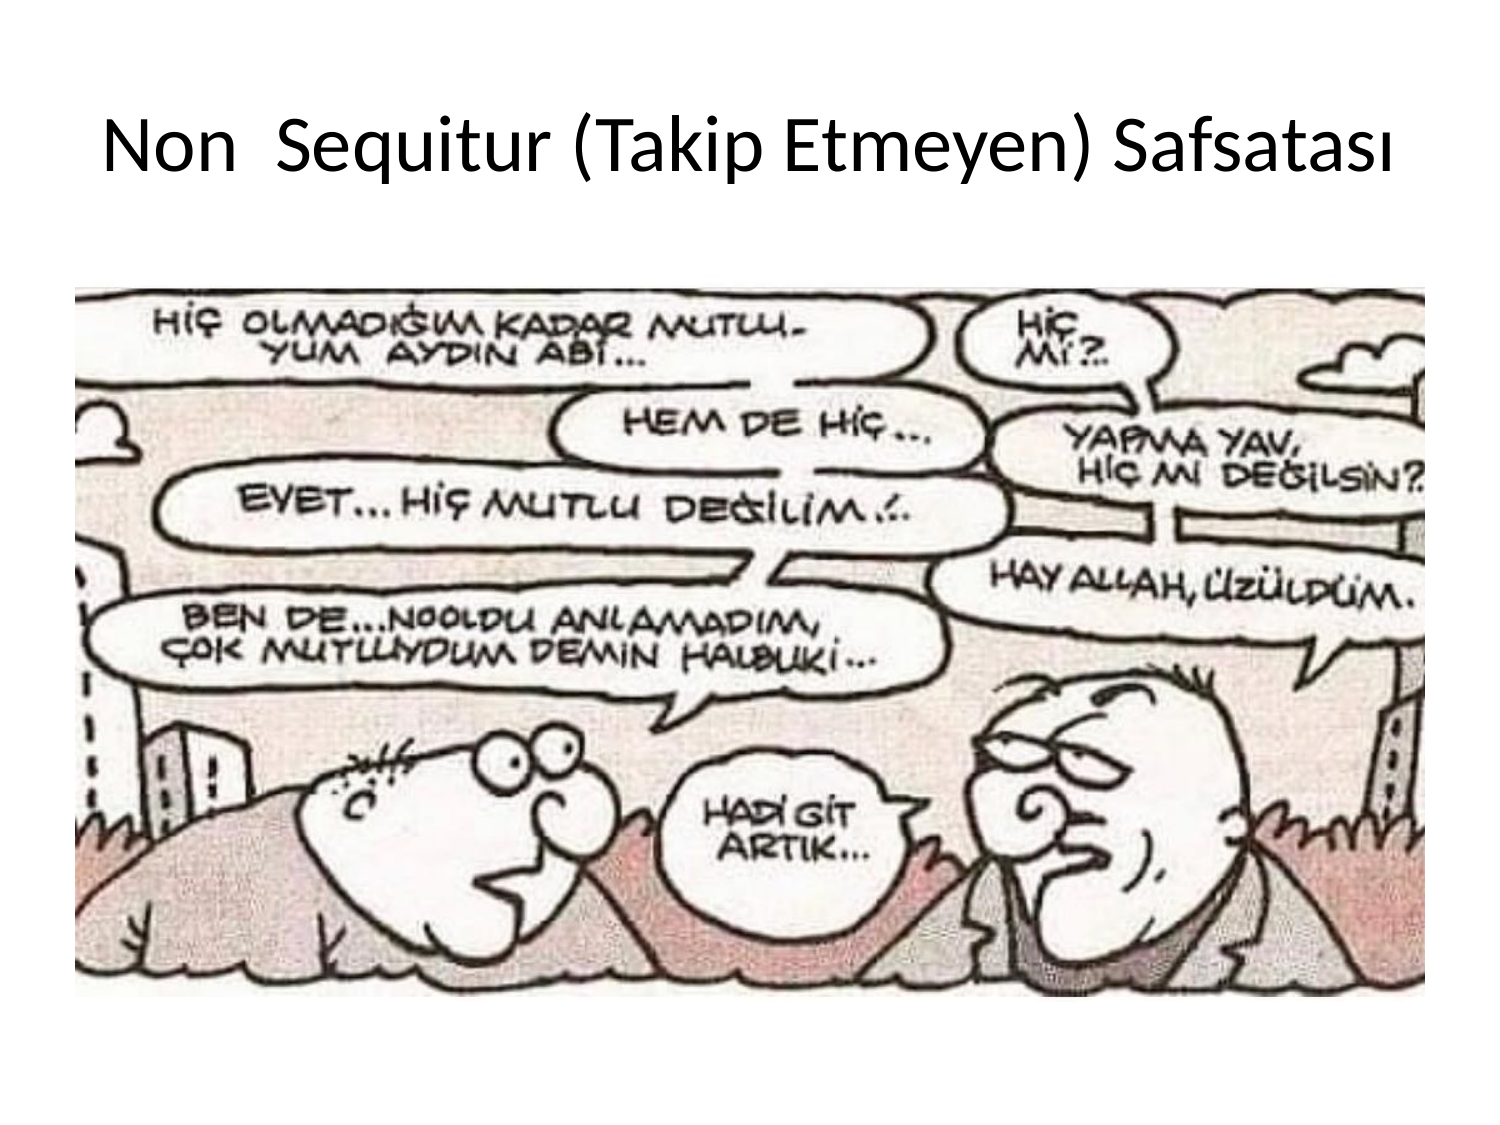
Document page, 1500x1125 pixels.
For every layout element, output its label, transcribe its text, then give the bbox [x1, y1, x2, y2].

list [74, 265, 1426, 1002]
title Non Sequitur (Takip Etmeyen) Safsatası [75, 45, 1425, 233]
